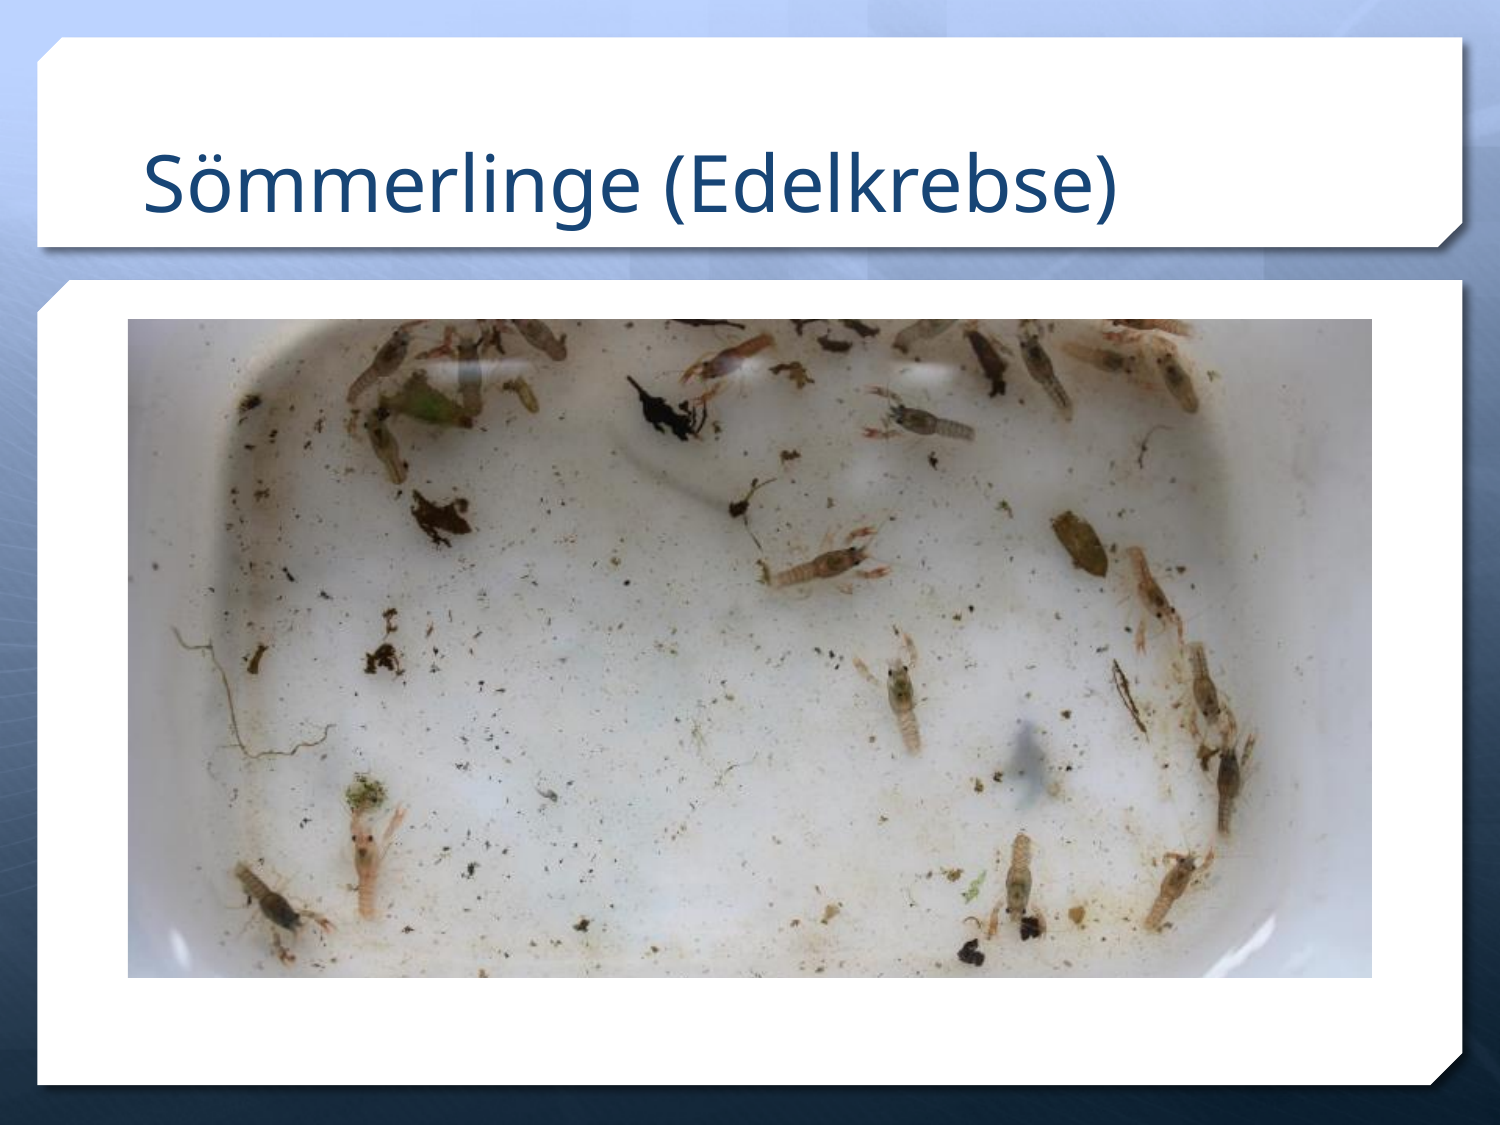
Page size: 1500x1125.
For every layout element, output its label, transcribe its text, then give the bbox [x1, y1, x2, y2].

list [127, 319, 1373, 978]
title Sömmerlinge (Edelkrebse) [127, 48, 1372, 236]
